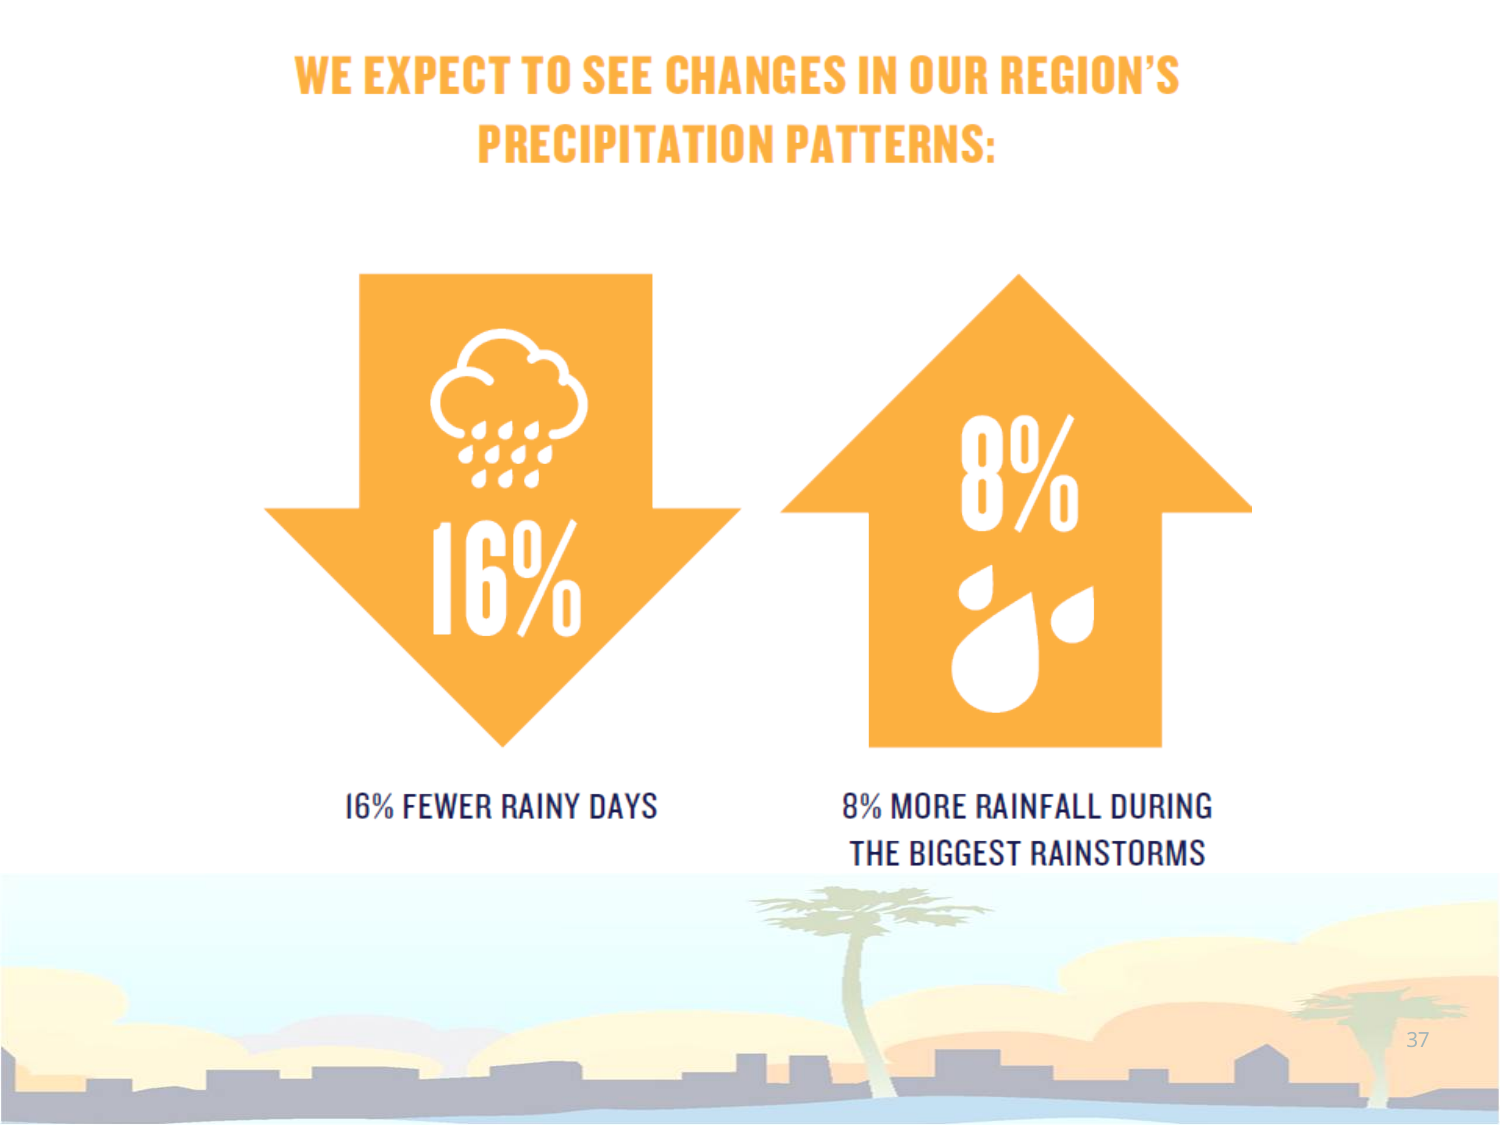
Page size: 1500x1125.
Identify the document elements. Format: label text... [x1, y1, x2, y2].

picture [0, 24, 1500, 1125]
slide_number 37 [1369, 1002, 1445, 1063]
